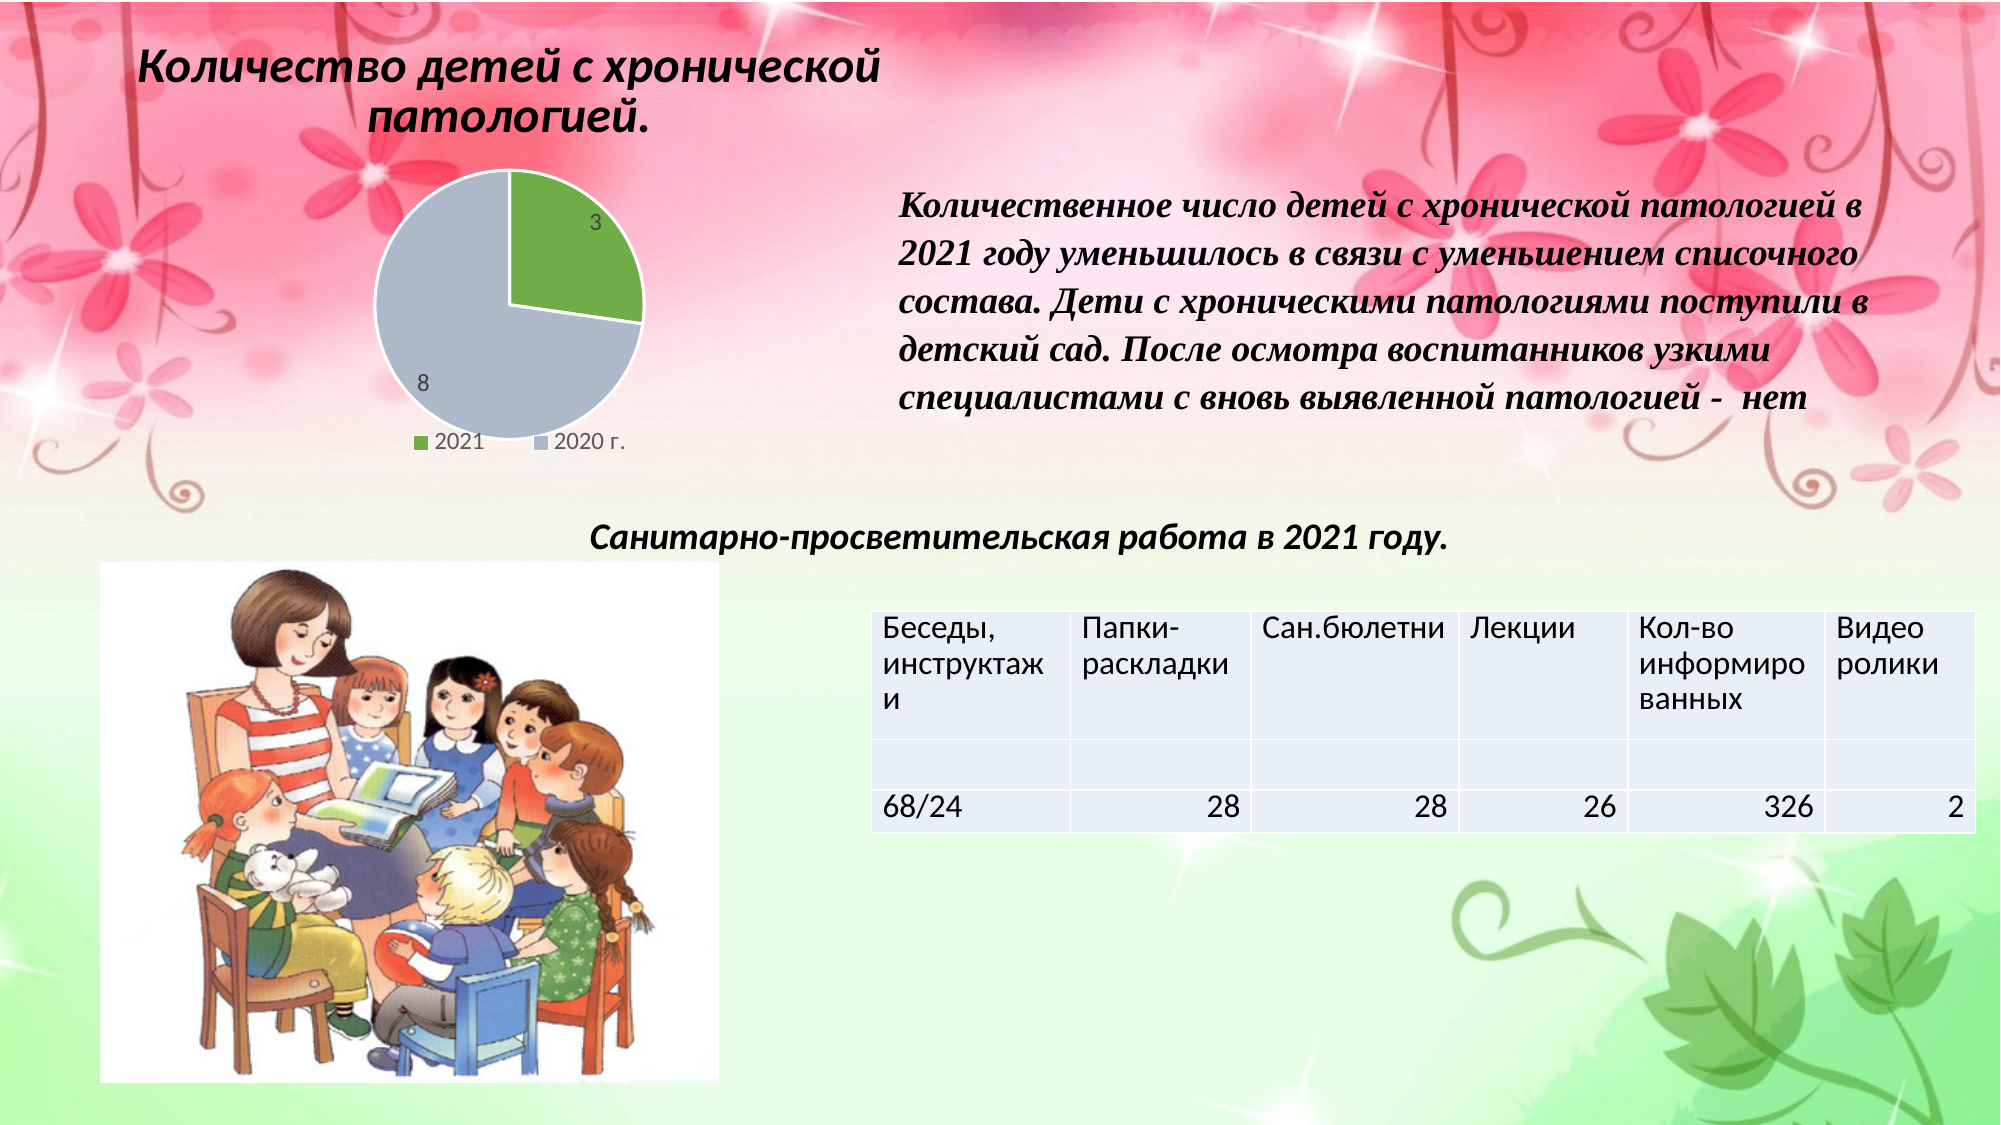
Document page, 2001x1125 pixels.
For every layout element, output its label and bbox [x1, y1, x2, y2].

chart [0, 12, 1024, 498]
picture [0, 2, 2000, 1125]
